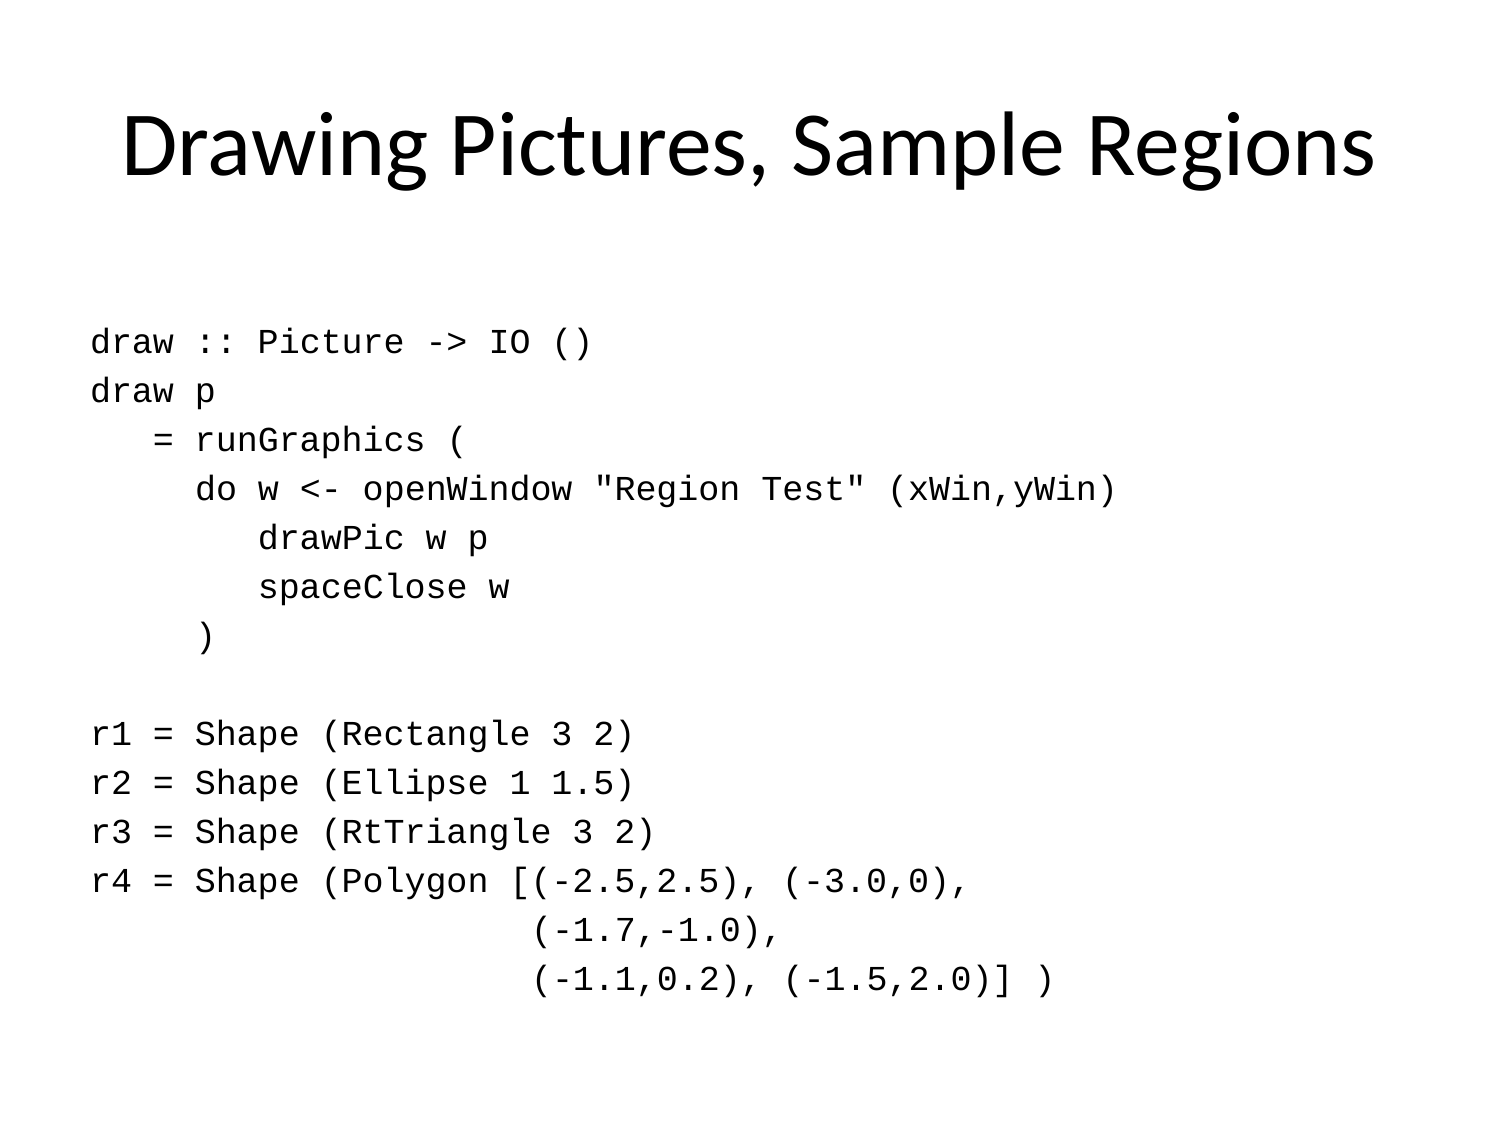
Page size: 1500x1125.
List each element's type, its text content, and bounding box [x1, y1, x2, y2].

title Drawing Pictures, Sample Regions [75, 45, 1425, 233]
list draw :: Picture -> IO () draw p = runGraphics ( do w <- openWindow "Region Test" (xWin,yWin) drawPic w p spaceClose w ) r1 = Shape (Rectangle 3 2) r2 = Shape (Ellipse 1 1.5) r3 = Shape (RtTriangle 3 2) r4 = Shape (Polygon [(-2.5,2.5), (-3.0,0), (-1.7,-1.0), (-1.1,0.2), (-1.5,2.0)] ) [75, 262, 1425, 1005]
